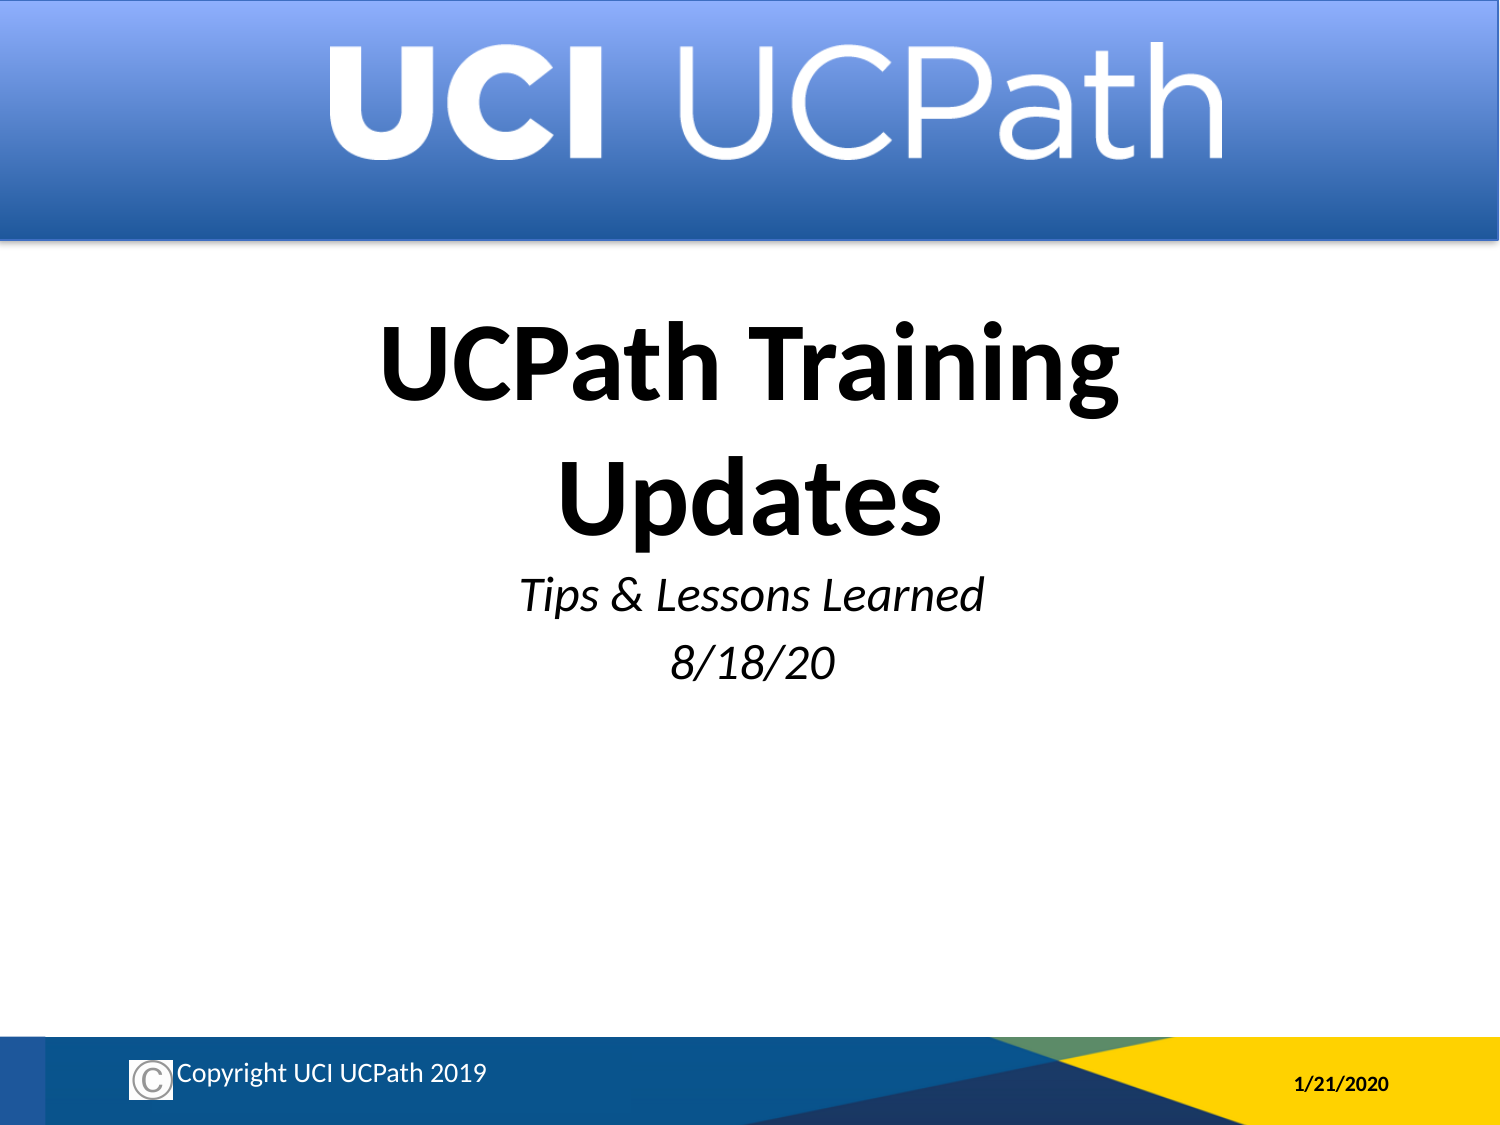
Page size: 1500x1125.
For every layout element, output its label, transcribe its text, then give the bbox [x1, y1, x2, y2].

picture [330, 42, 1222, 160]
picture [46, 1037, 1500, 1125]
text_box UCPath Training Updates [187, 276, 1313, 554]
subtitle Tips & Lessons Learned 8/18/20 [187, 554, 1313, 759]
